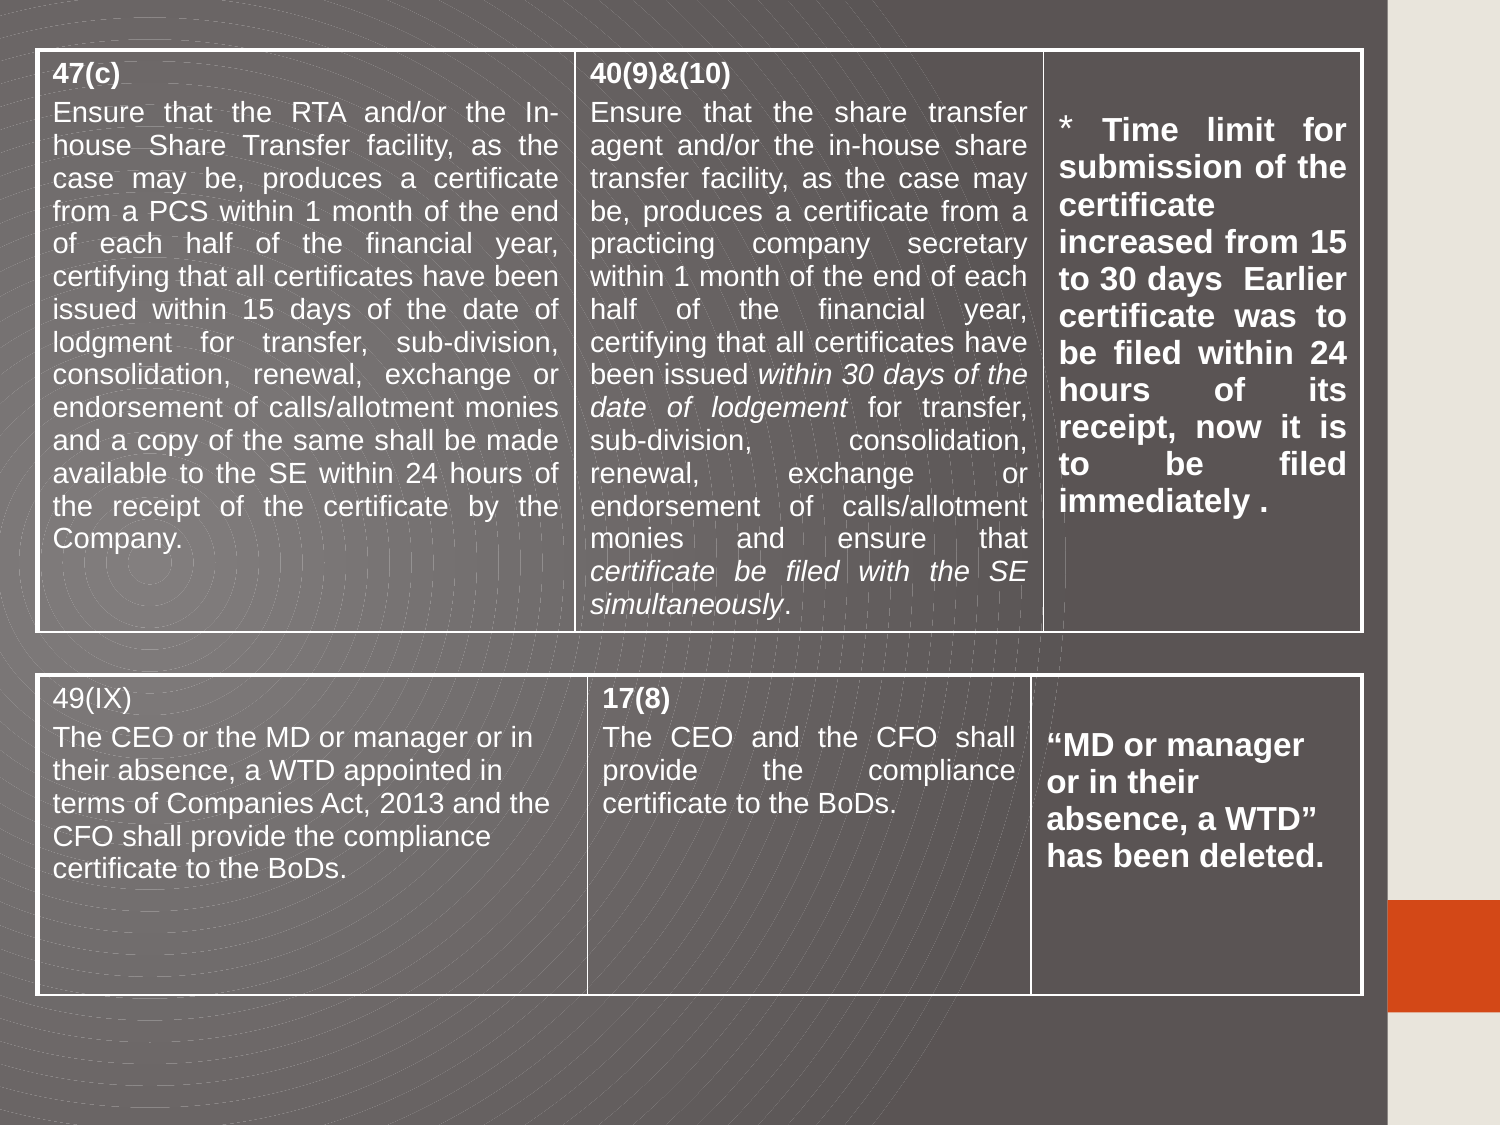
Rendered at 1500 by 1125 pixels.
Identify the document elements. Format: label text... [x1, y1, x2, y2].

table_header * Time limit for submission of the certificate increased from 15 to 30 days Earlier certificate was to be filed within 24 hours of its receipt, now it is to be filed immediately . [1044, 52, 1360, 631]
table_header 47(c) Ensure that the RTA and/or the In-house Share Transfer facility, as the case may be, produces a certificate from a PCS within 1 month of the end of each half of the financial year, certifying that all certificates have been issued within 15 days of the date of lodgment for transfer, sub-division, consolidation, renewal, exchange or endorsement of calls/allotment monies and a copy of the same shall be made available to the SE within 24 hours of the receipt of the certificate by the Company. [40, 52, 574, 631]
table_header “MD or manager or in their absence, a WTD” has been deleted. [1032, 677, 1360, 994]
table_header 49(IX) The CEO or the MD or manager or in their absence, a WTD appointed in terms of Companies Act, 2013 and the CFO shall provide the compliance certificate to the BoDs. [40, 677, 587, 994]
table_header 17(8) The CEO and the CFO shall provide the compliance certificate to the BoDs. [588, 677, 1030, 994]
table_header 40(9)&(10) Ensure that the share transfer agent and/or the in-house share transfer facility, as the case may be, produces a certificate from a practicing company secretary within 1 month of the end of each half of the financial year, certifying that all certificates have been issued within 30 days of the date of lodgement for transfer, sub-division, consolidation, renewal, exchange or endorsement of calls/allotment monies and ensure that certificate be filed with the SE simultaneously. [576, 52, 1043, 631]
